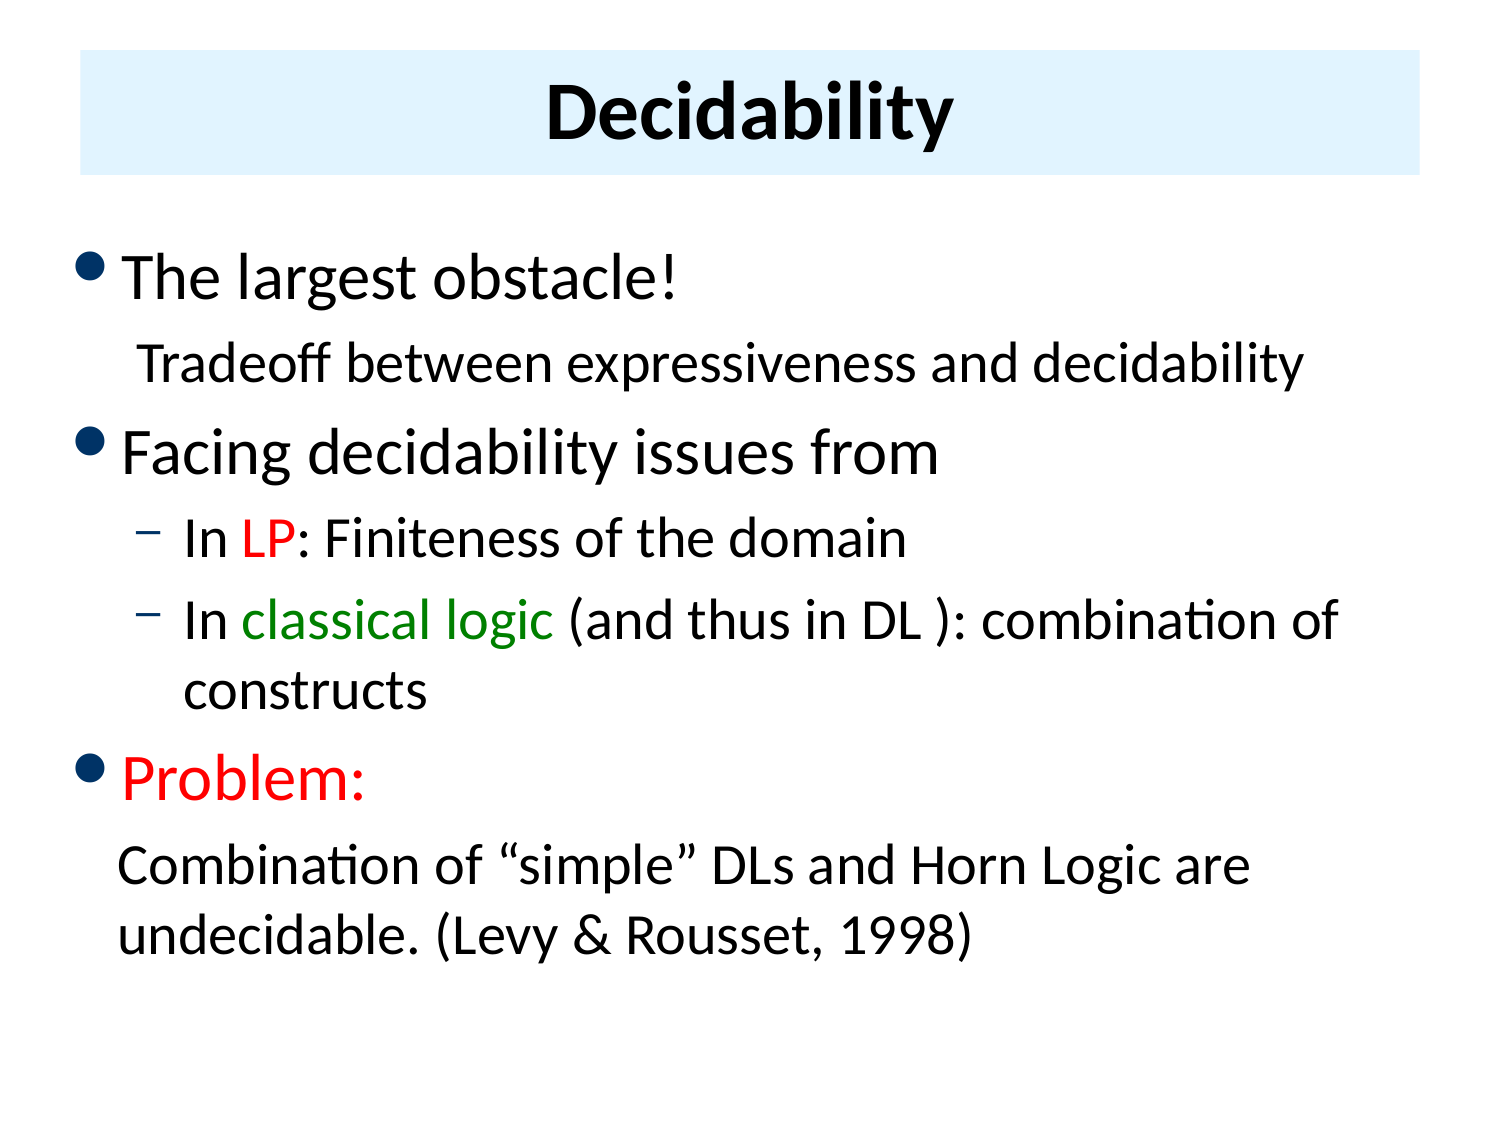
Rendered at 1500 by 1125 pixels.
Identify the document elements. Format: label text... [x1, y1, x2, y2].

title Decidability [80, 50, 1420, 175]
list The largest obstacle! Tradeoff between expressiveness and decidability Facing decidability issues from In LP: Finiteness of the domain In classical logic (and thus in DL ): combination of constructs Problem: Combination of “simple” DLs and Horn Logic are undecidable. (Levy & Rousset, 1998) [56, 224, 1444, 1000]
